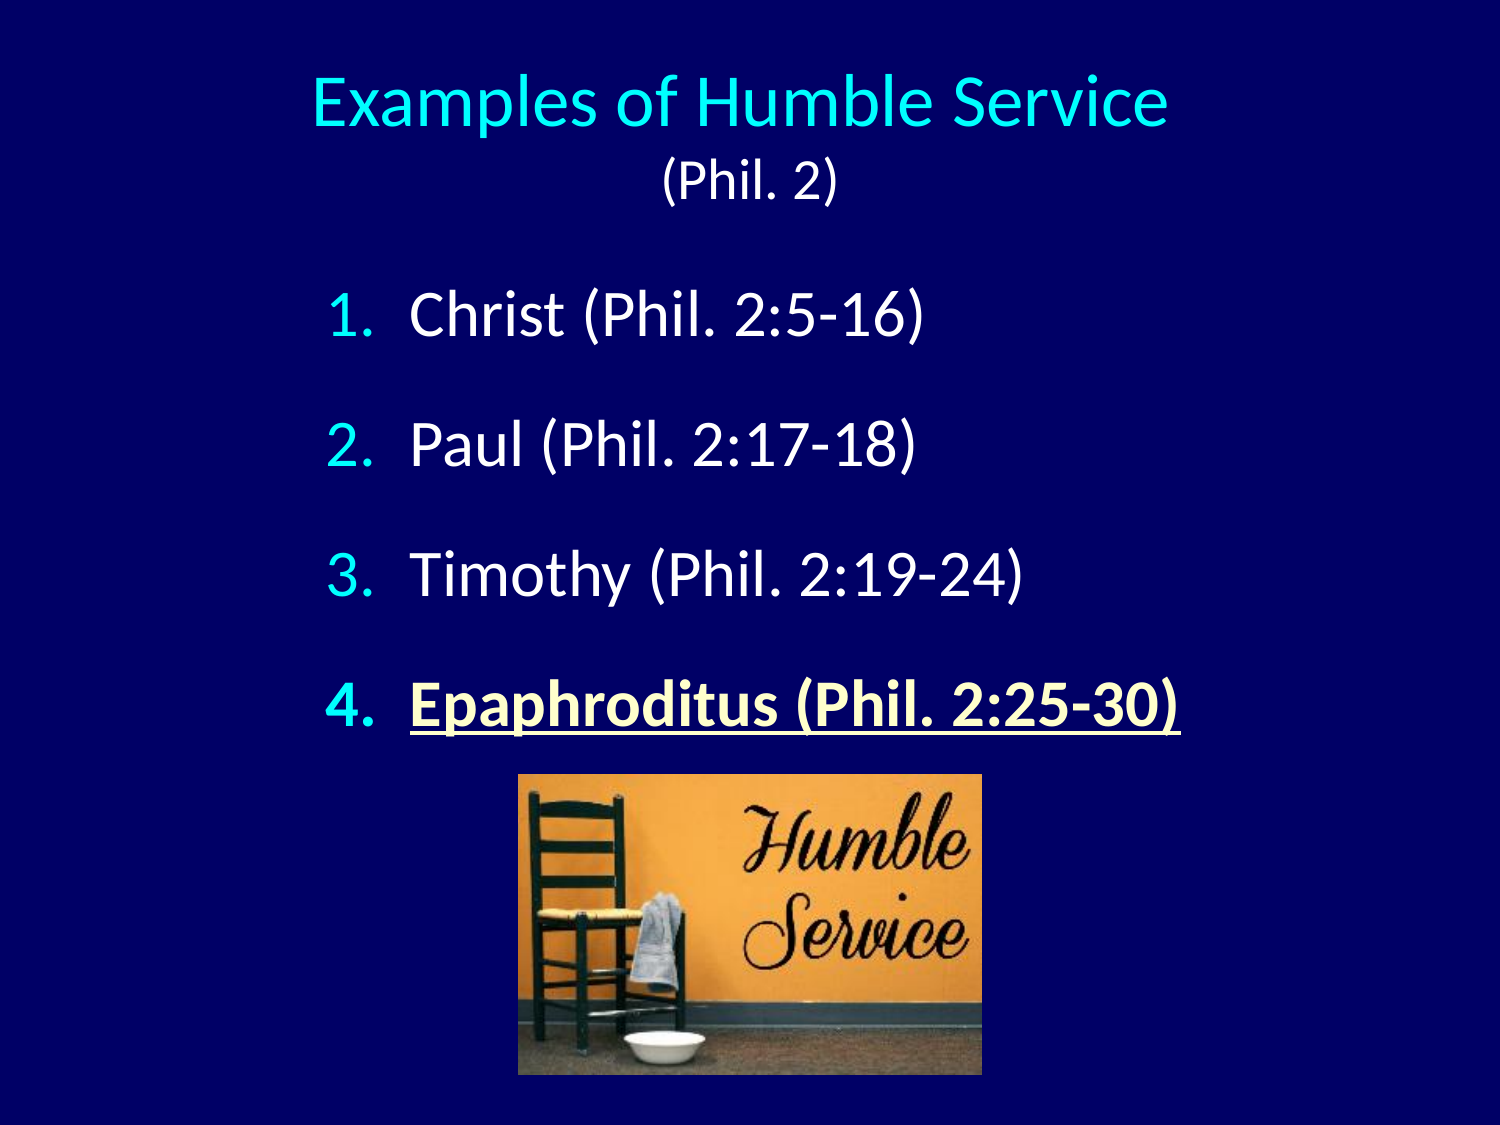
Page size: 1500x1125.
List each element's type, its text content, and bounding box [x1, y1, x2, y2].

text_box Examples of Humble Service (Phil. 2) [112, 37, 1388, 225]
list Christ (Phil. 2:5-16) Paul (Phil. 2:17-18) Timothy (Phil. 2:19-24) Epaphroditus (Phil. 2:25-30) [310, 262, 1201, 776]
picture [517, 774, 982, 1076]
